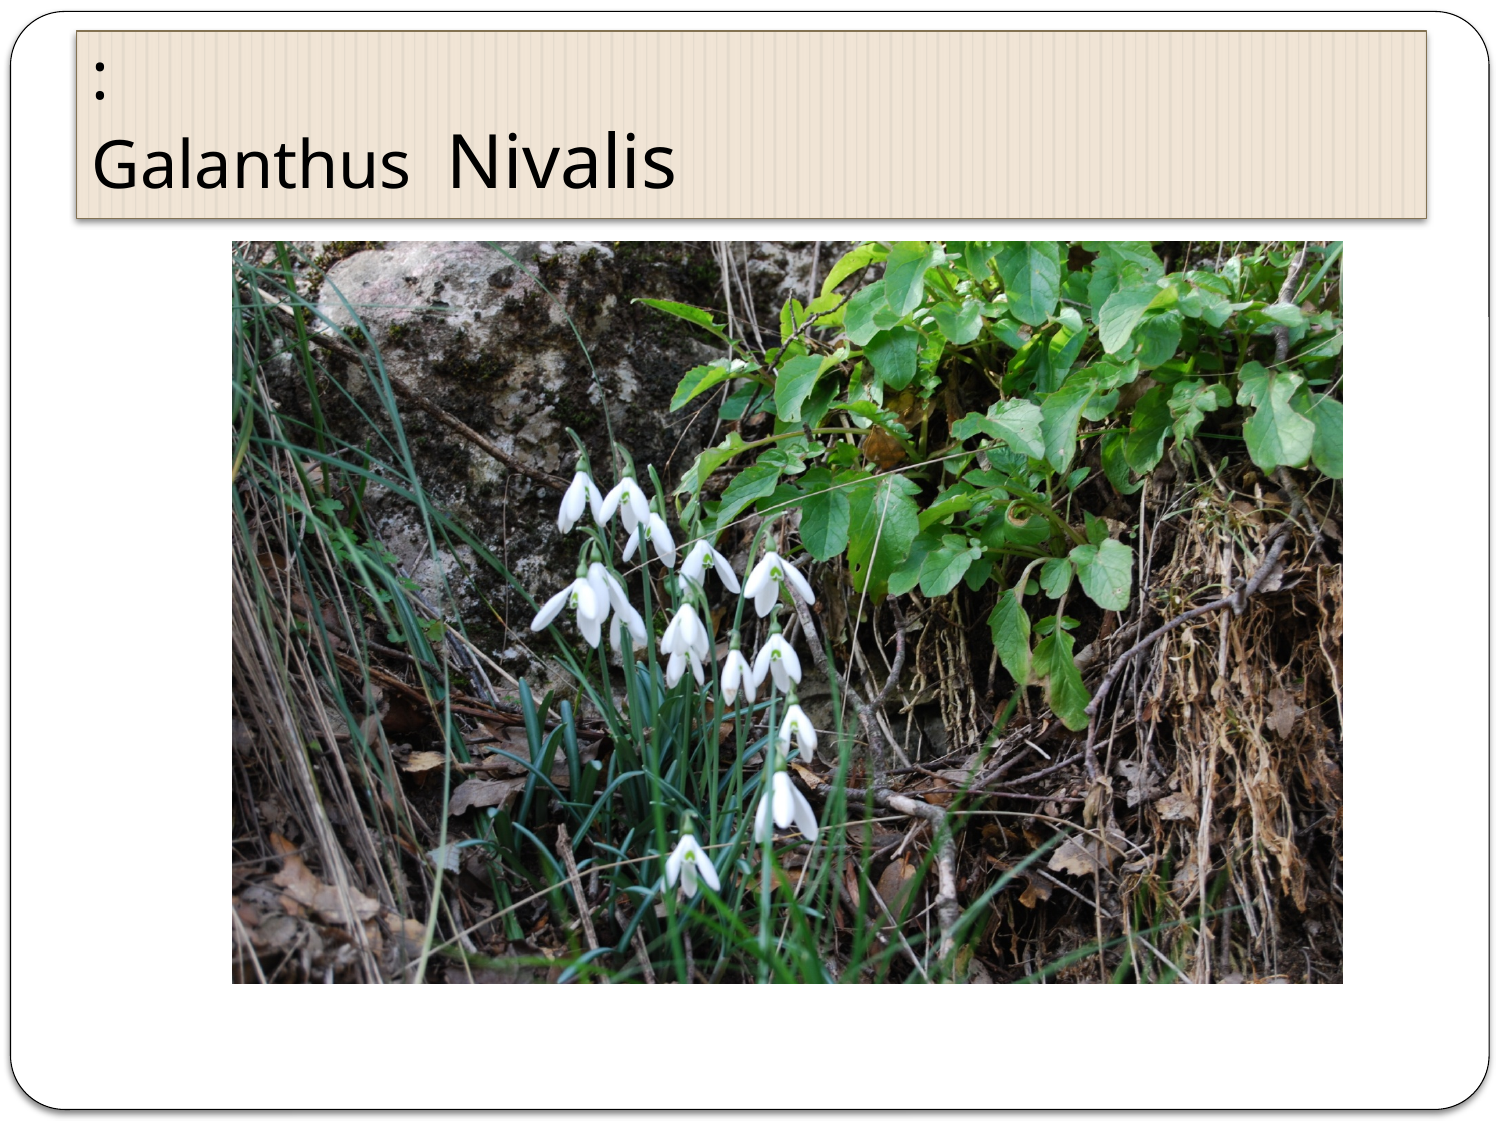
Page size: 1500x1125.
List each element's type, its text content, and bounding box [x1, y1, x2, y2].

title : Galanthus Nivalis [76, 30, 1427, 219]
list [232, 240, 1343, 984]
